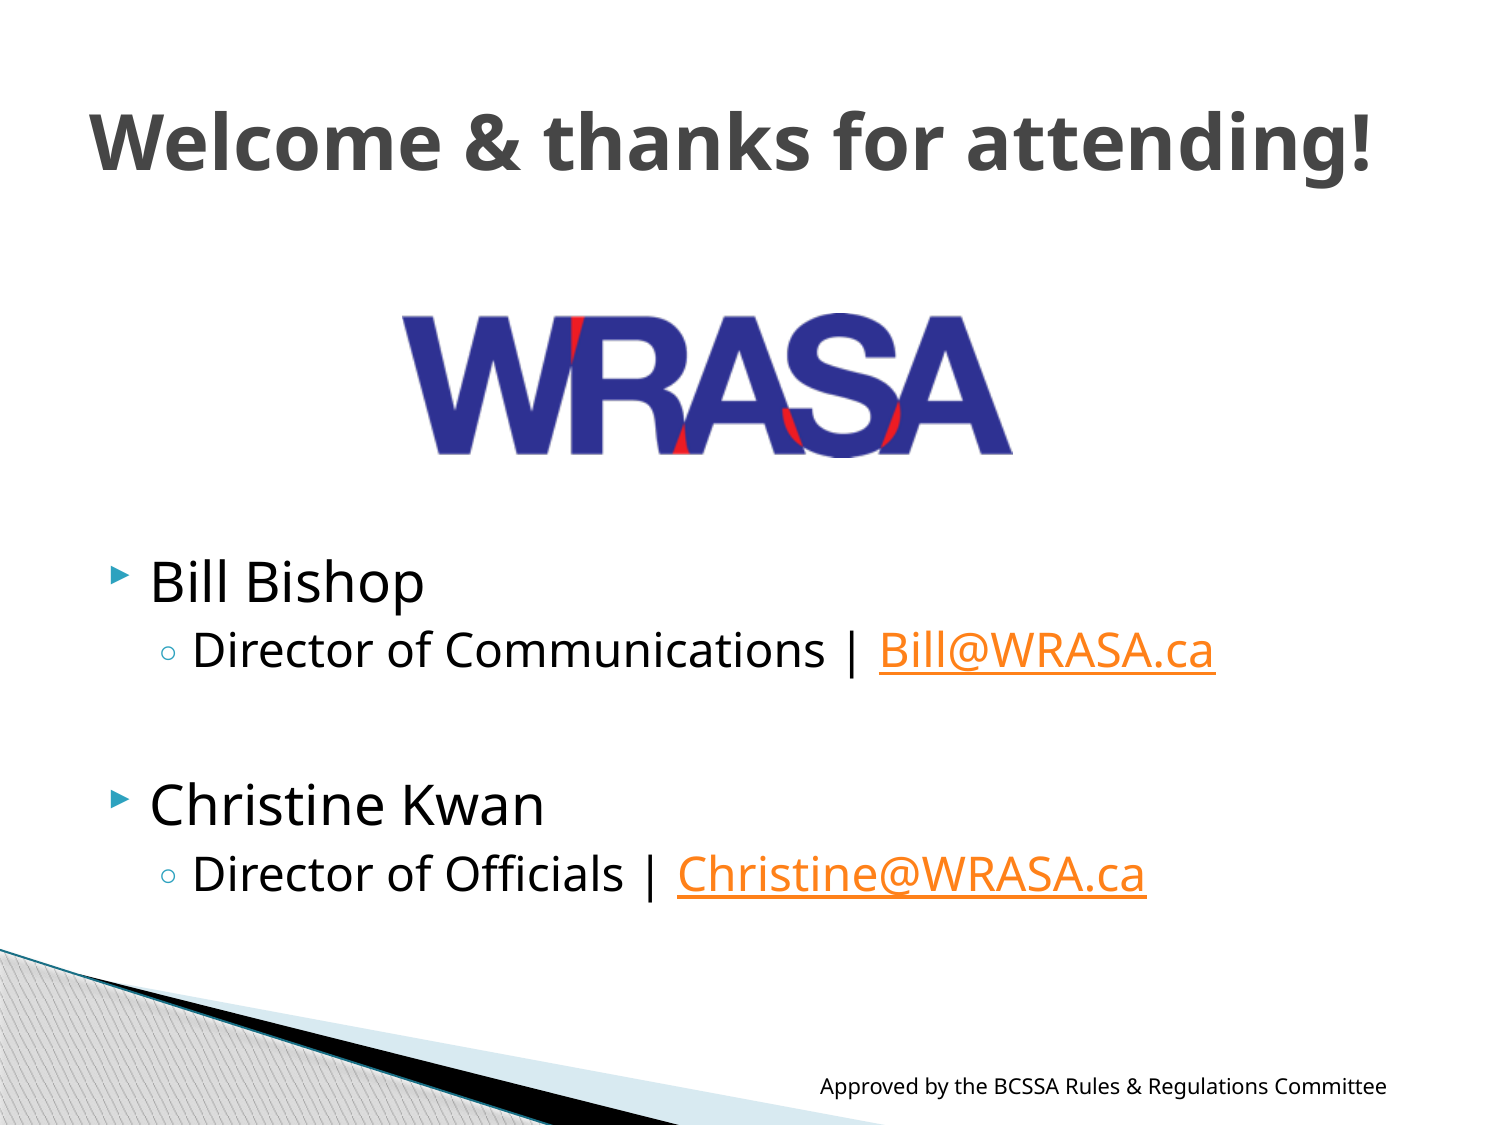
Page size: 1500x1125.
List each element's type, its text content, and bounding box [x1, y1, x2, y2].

text_box Approved by the BCSSA Rules & Regulations Committee [761, 1046, 1447, 1107]
title Welcome & thanks for attending! [75, 45, 1425, 233]
list Bill Bishop Director of Communications | Bill@WRASA.ca Christine Kwan Director of Officials | Christine@WRASA.ca [75, 538, 1425, 986]
picture [402, 312, 1013, 458]
